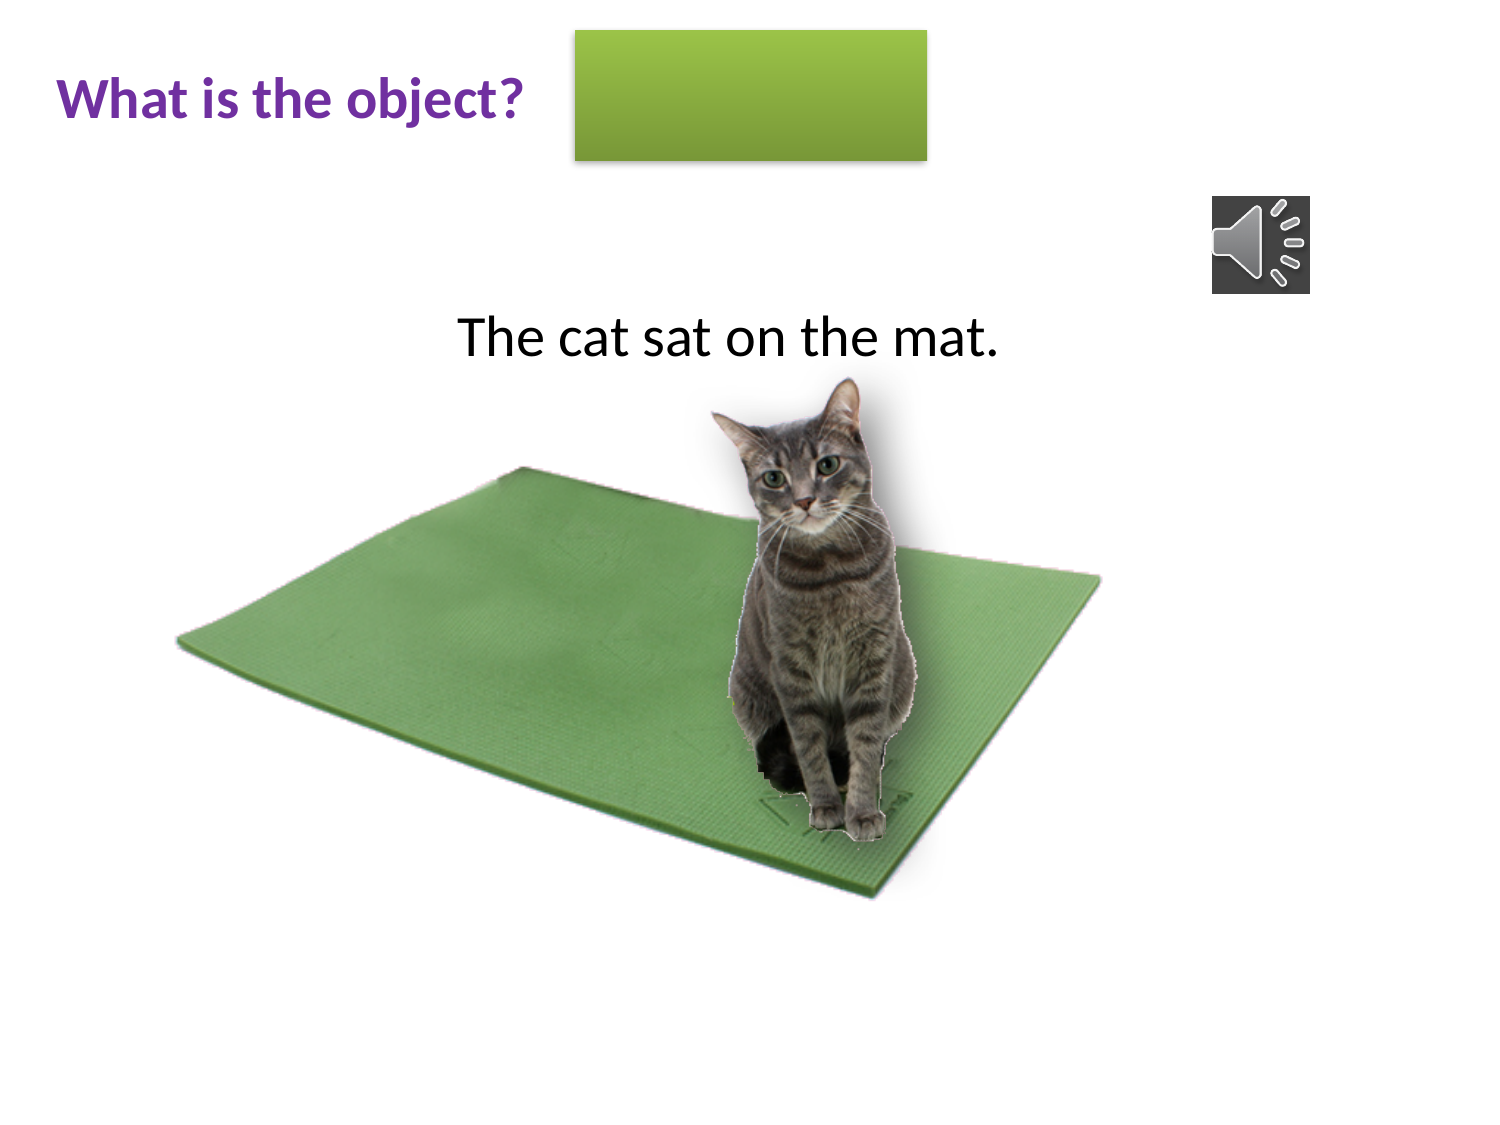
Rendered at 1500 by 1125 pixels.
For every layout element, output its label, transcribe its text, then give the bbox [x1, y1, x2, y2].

picture [169, 376, 1105, 910]
text_box The cat sat on the mat. [442, 290, 1031, 376]
picture [1210, 195, 1311, 296]
text_box What is the object? [41, 52, 569, 138]
text_box [575, 30, 928, 161]
